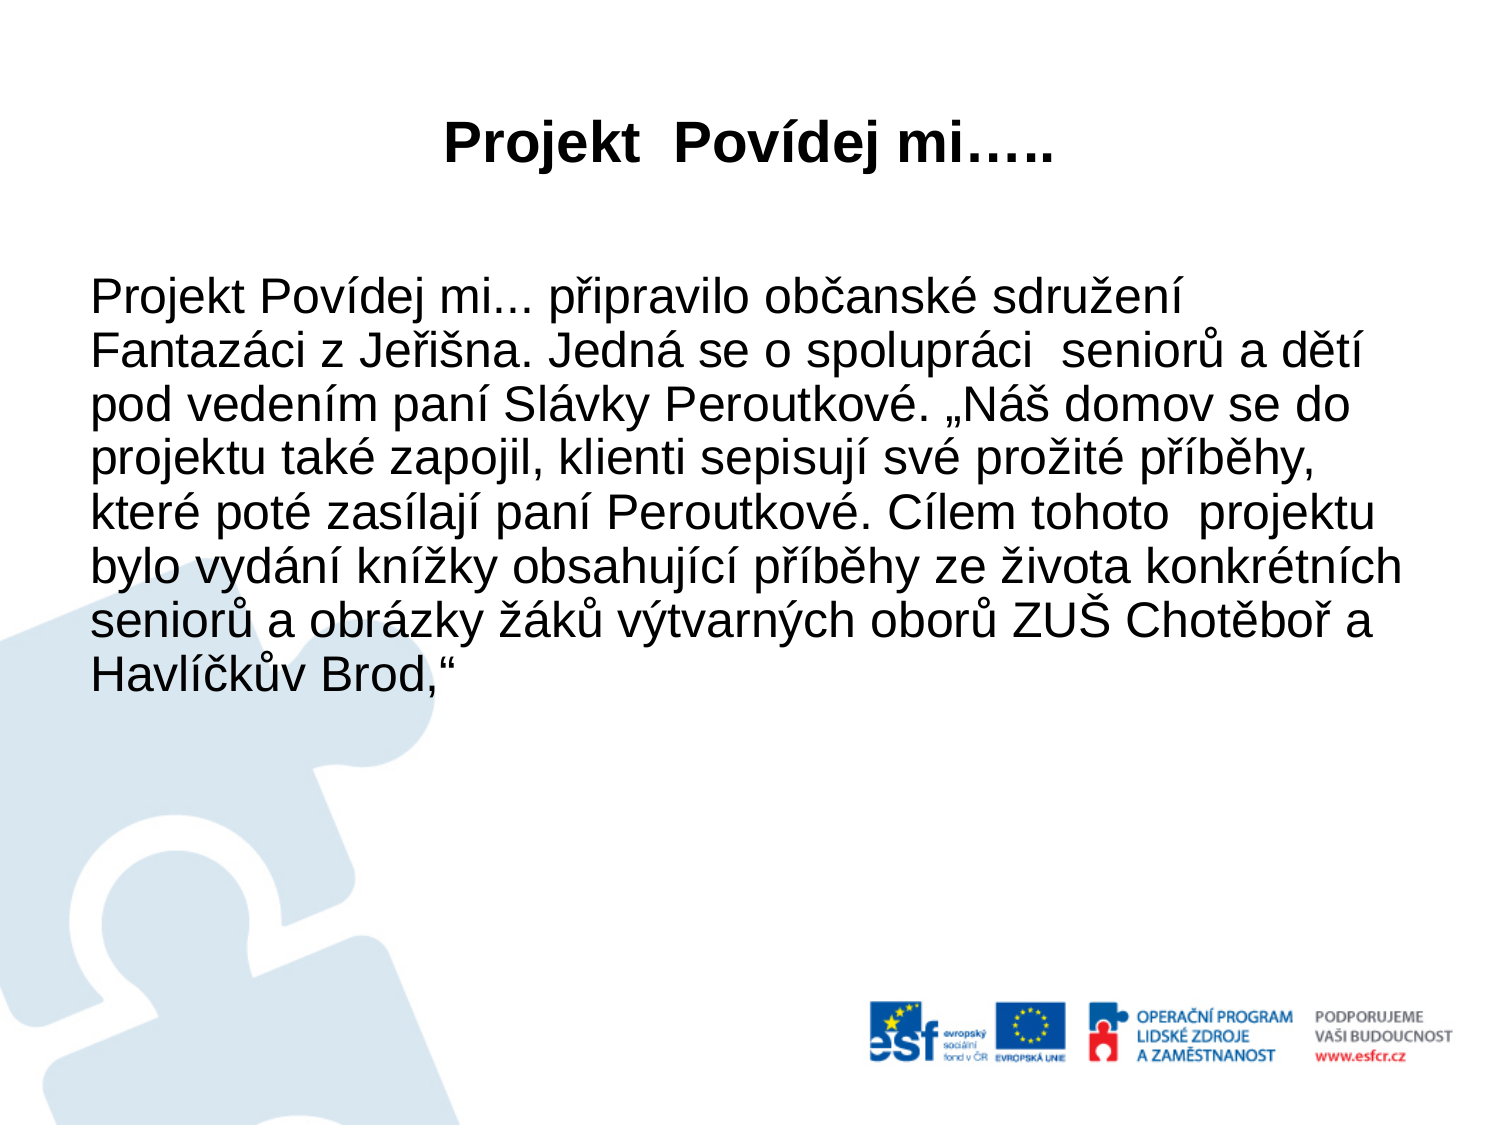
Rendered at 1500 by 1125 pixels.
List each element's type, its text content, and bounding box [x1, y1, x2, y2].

list Projekt Povídej mi... připravilo občanské sdružení Fantazáci z Jeřišna. Jedná se o spolupráci seniorů a dětí pod vedením paní Slávky Peroutkové. „Náš domov se do projektu také zapojil, klienti sepisují své prožité příběhy, které poté zasílají paní Peroutkové. Cílem tohoto projektu bylo vydání knížky obsahující příběhy ze života konkrétních seniorů a obrázky žáků výtvarných oborů ZUŠ Chotěboř a Havlíčkův Brod,“ [74, 262, 1426, 1006]
title Projekt Povídej mi….. [74, 44, 1426, 233]
picture [0, 0, 1500, 1125]
